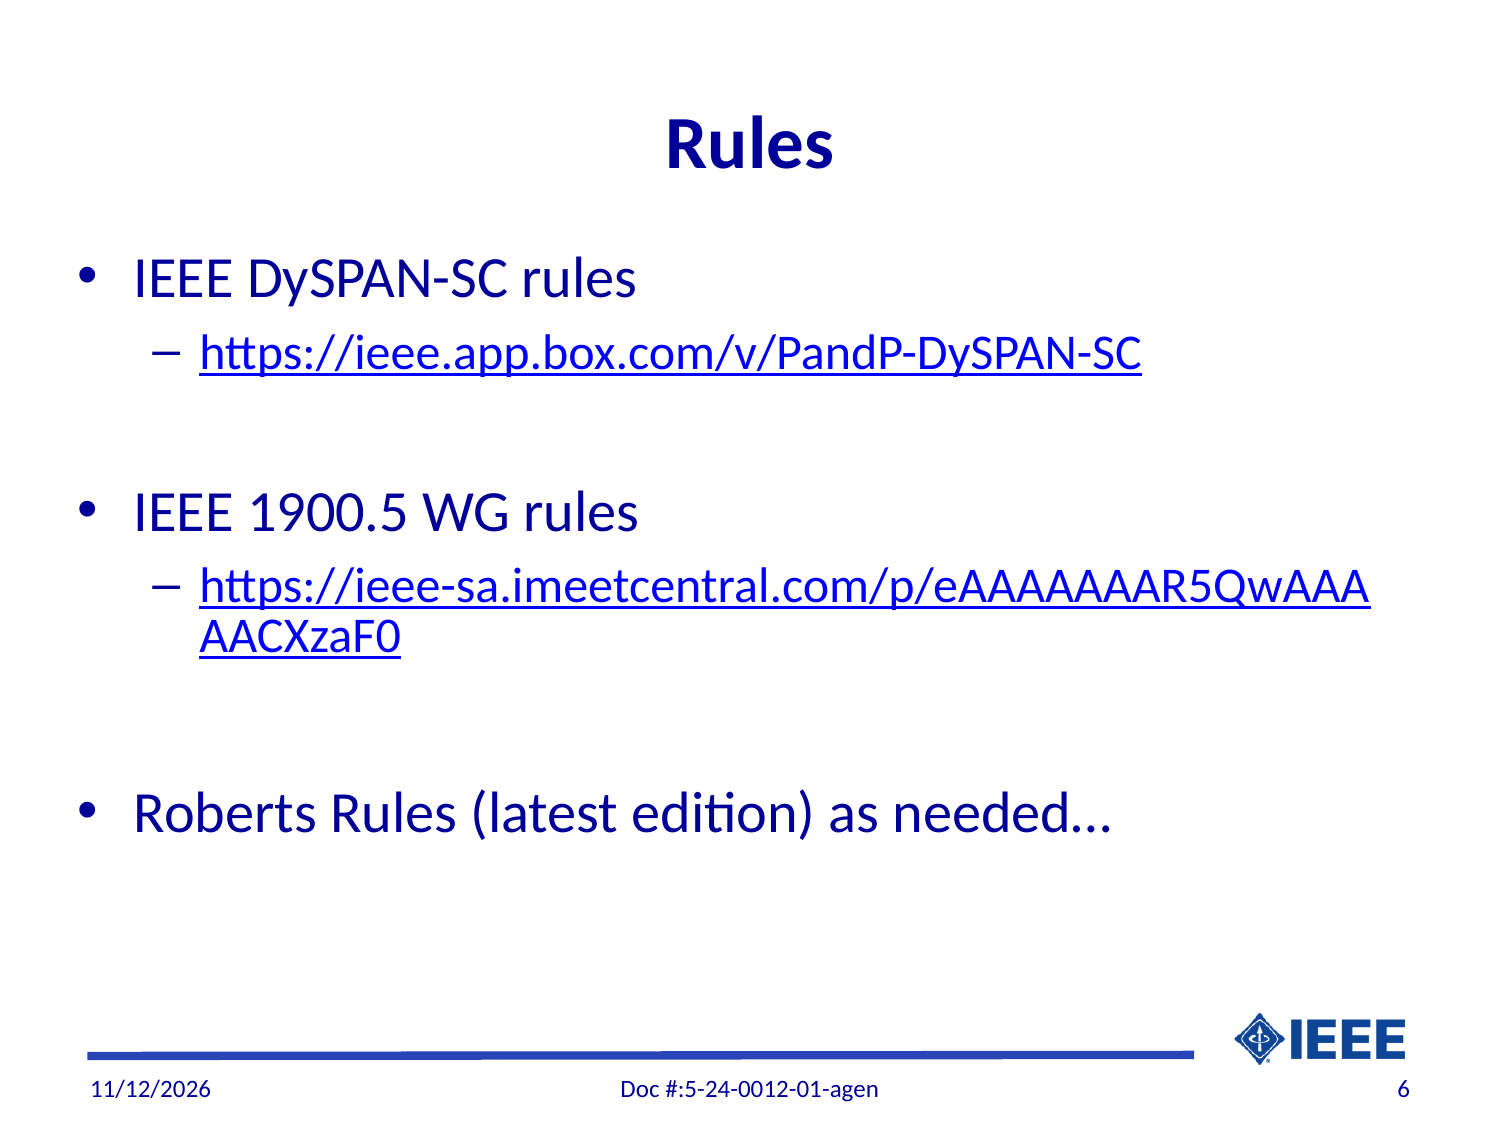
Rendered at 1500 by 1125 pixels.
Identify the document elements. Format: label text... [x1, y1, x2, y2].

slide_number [75, 1057, 425, 1118]
title Rules [75, 45, 1425, 233]
picture [1231, 1011, 1406, 1057]
footer Doc #:5-24-0012-01-agen [512, 1057, 988, 1118]
list IEEE DySPAN-SC rules https://ieee.app.box.com/v/PandP-DySPAN-SC IEEE 1900.5 WG rules https://ieee-sa.imeetcentral.com/p/eAAAAAAAR5QwAAAAACXzaF0 Roberts Rules (latest edition) as needed… [62, 232, 1413, 975]
slide_number 6 [1074, 1057, 1425, 1118]
